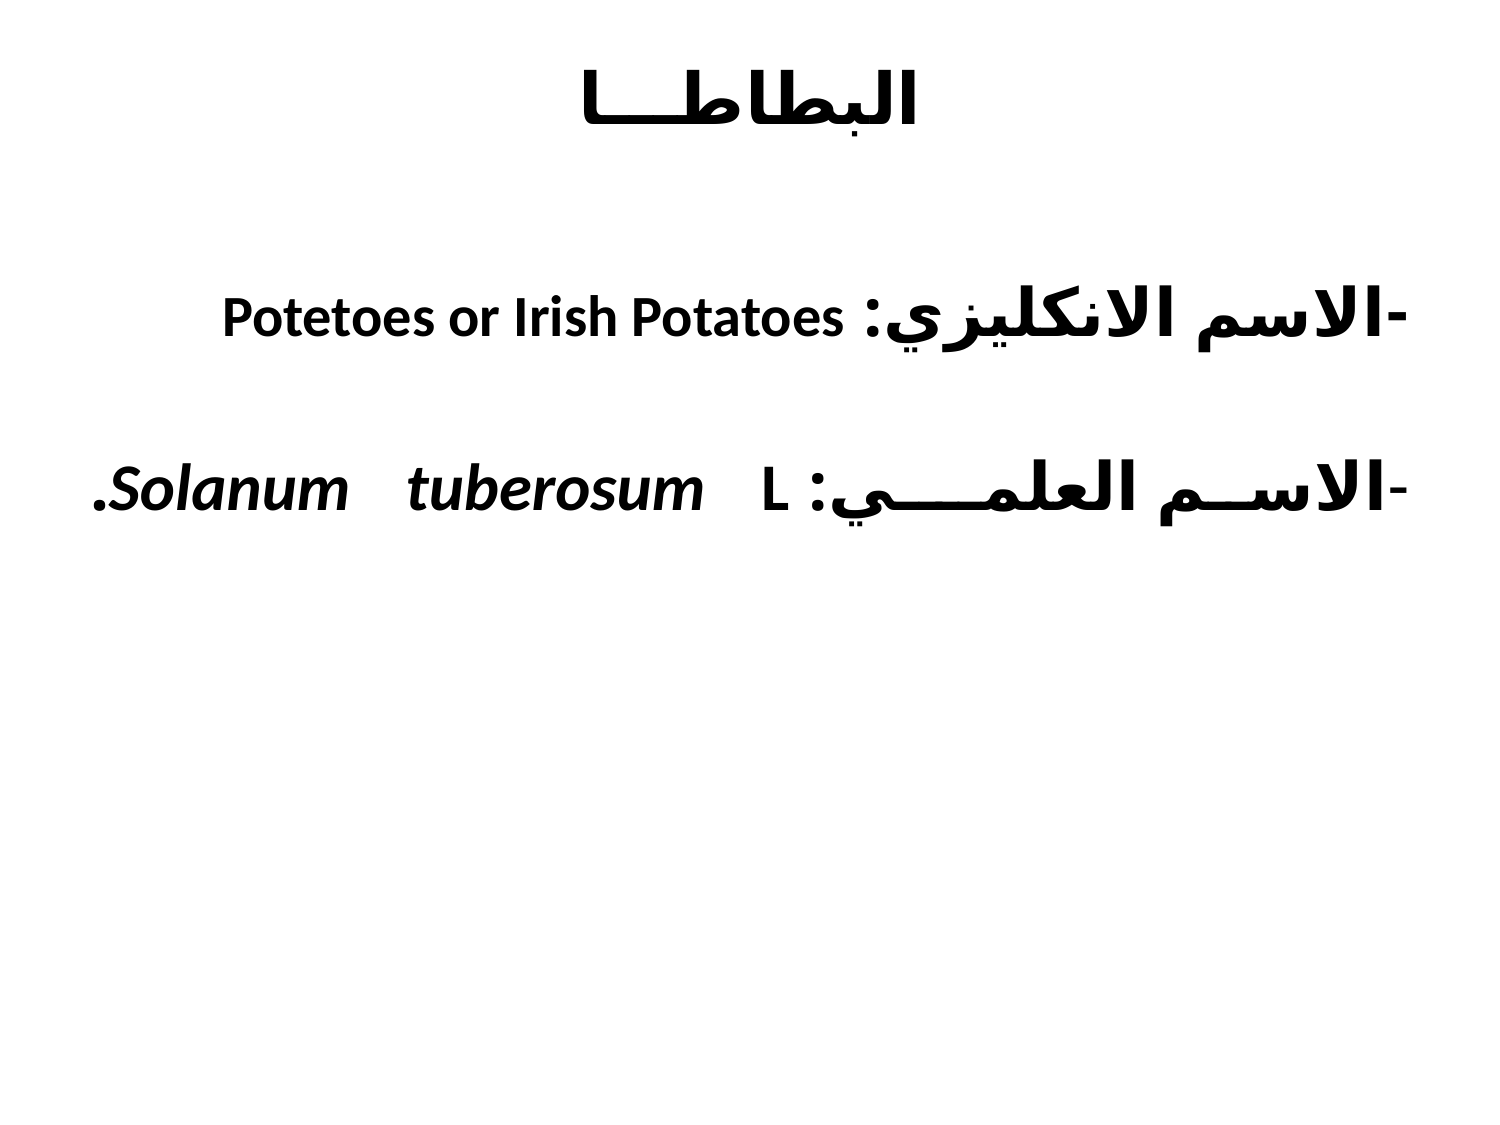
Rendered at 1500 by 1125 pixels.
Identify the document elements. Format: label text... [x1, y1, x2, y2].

list -الاسم الانكليزي: Potetoes or Irish Potatoes -الاسم العلمــي: Solanum tuberosum L. [75, 262, 1425, 1005]
title البطاطـــا [75, 45, 1425, 233]
